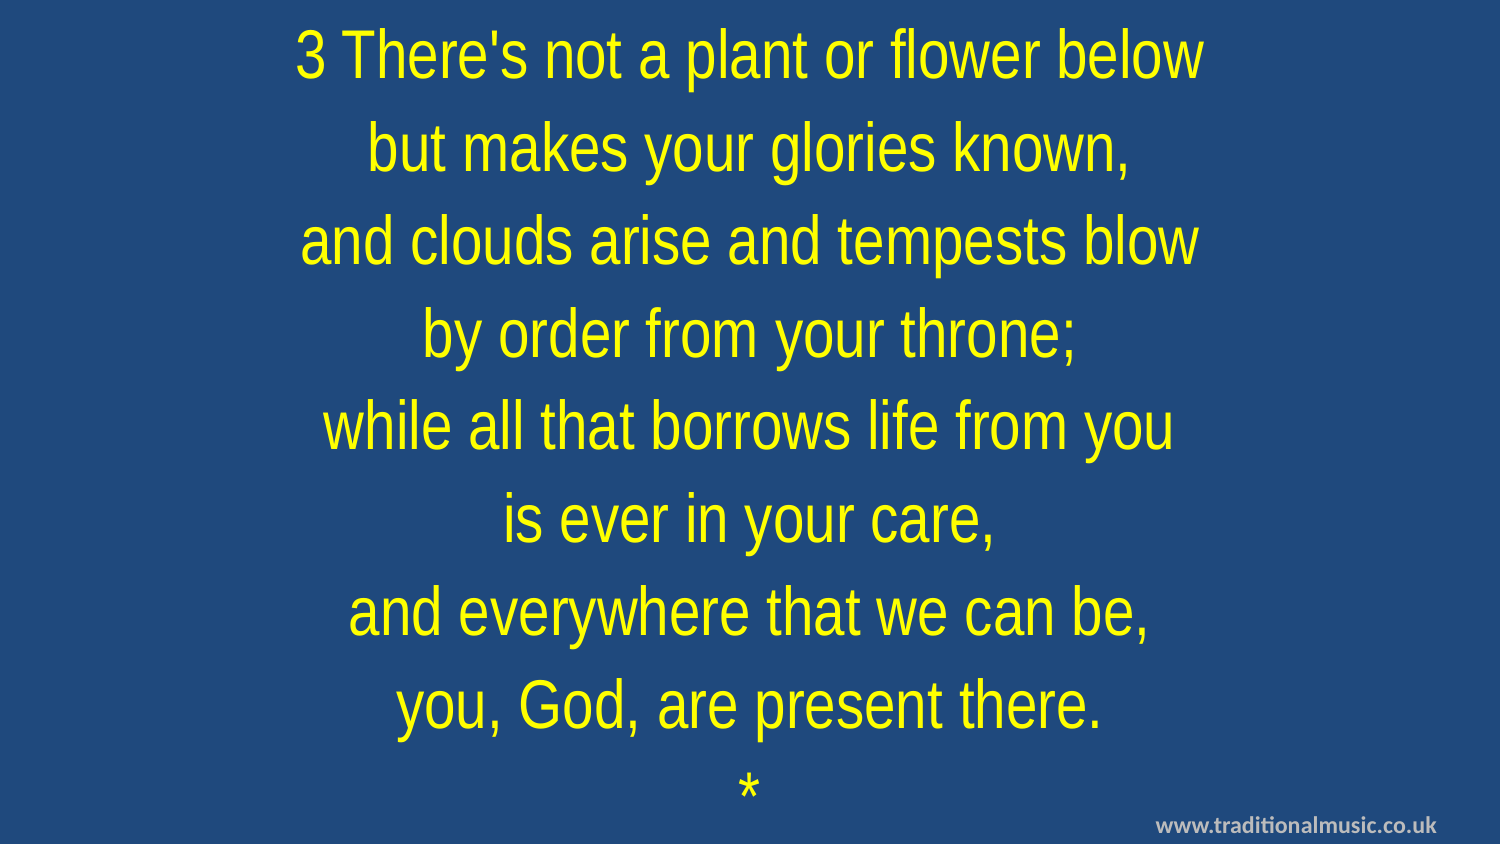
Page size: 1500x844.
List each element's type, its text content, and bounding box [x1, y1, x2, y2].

list 3 There's not a plant or flower below but makes your glories known, and clouds arise and tempests blow by order from your throne; while all that borrows life from you is ever in your care, and everywhere that we can be, you, God, are present there. * [0, 0, 1500, 844]
